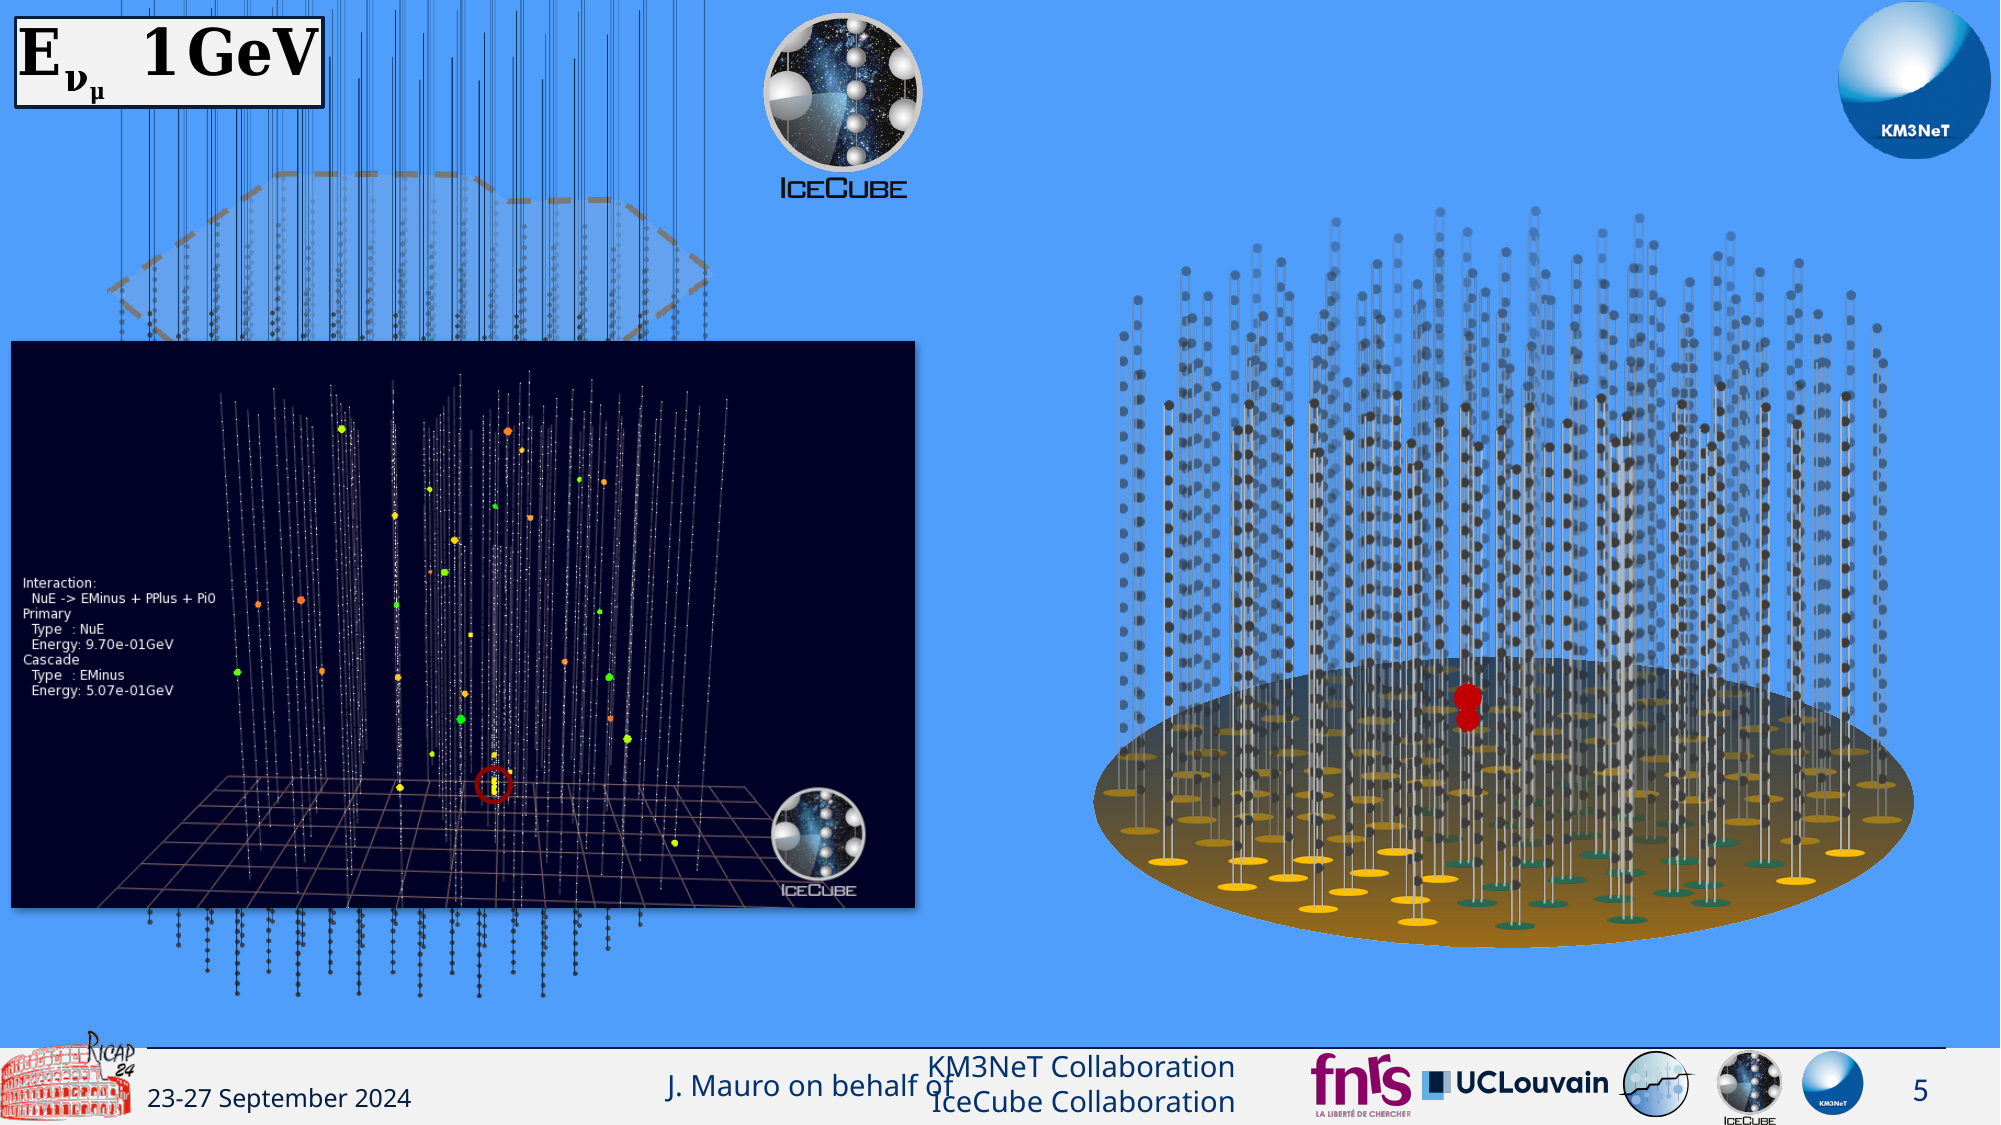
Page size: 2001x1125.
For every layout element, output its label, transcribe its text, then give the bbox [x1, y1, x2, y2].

slide_number 5 [1701, 1060, 1709, 1119]
picture [1799, 1048, 1867, 1119]
picture [1715, 1048, 1783, 1125]
slide_number 5 [1871, 1060, 1945, 1119]
text_box KM3NeT Collaboration IceCube Collaboration [890, 1060, 1251, 1113]
text_box [1345, 938, 1661, 950]
picture [757, 9, 926, 202]
text_box 23-27 September 2024 [139, 1075, 562, 1121]
picture [1310, 1050, 1696, 1117]
text_box [1092, 779, 1097, 825]
picture [1832, 0, 2000, 170]
picture [0, 1030, 135, 1122]
text_box [1909, 777, 1915, 827]
picture [11, 0, 915, 999]
footer J. Mauro on behalf of [615, 1060, 1006, 1116]
picture [1103, 205, 1902, 930]
text_box [0, 0, 2000, 1049]
slide_number 5 [1787, 1060, 1793, 1119]
